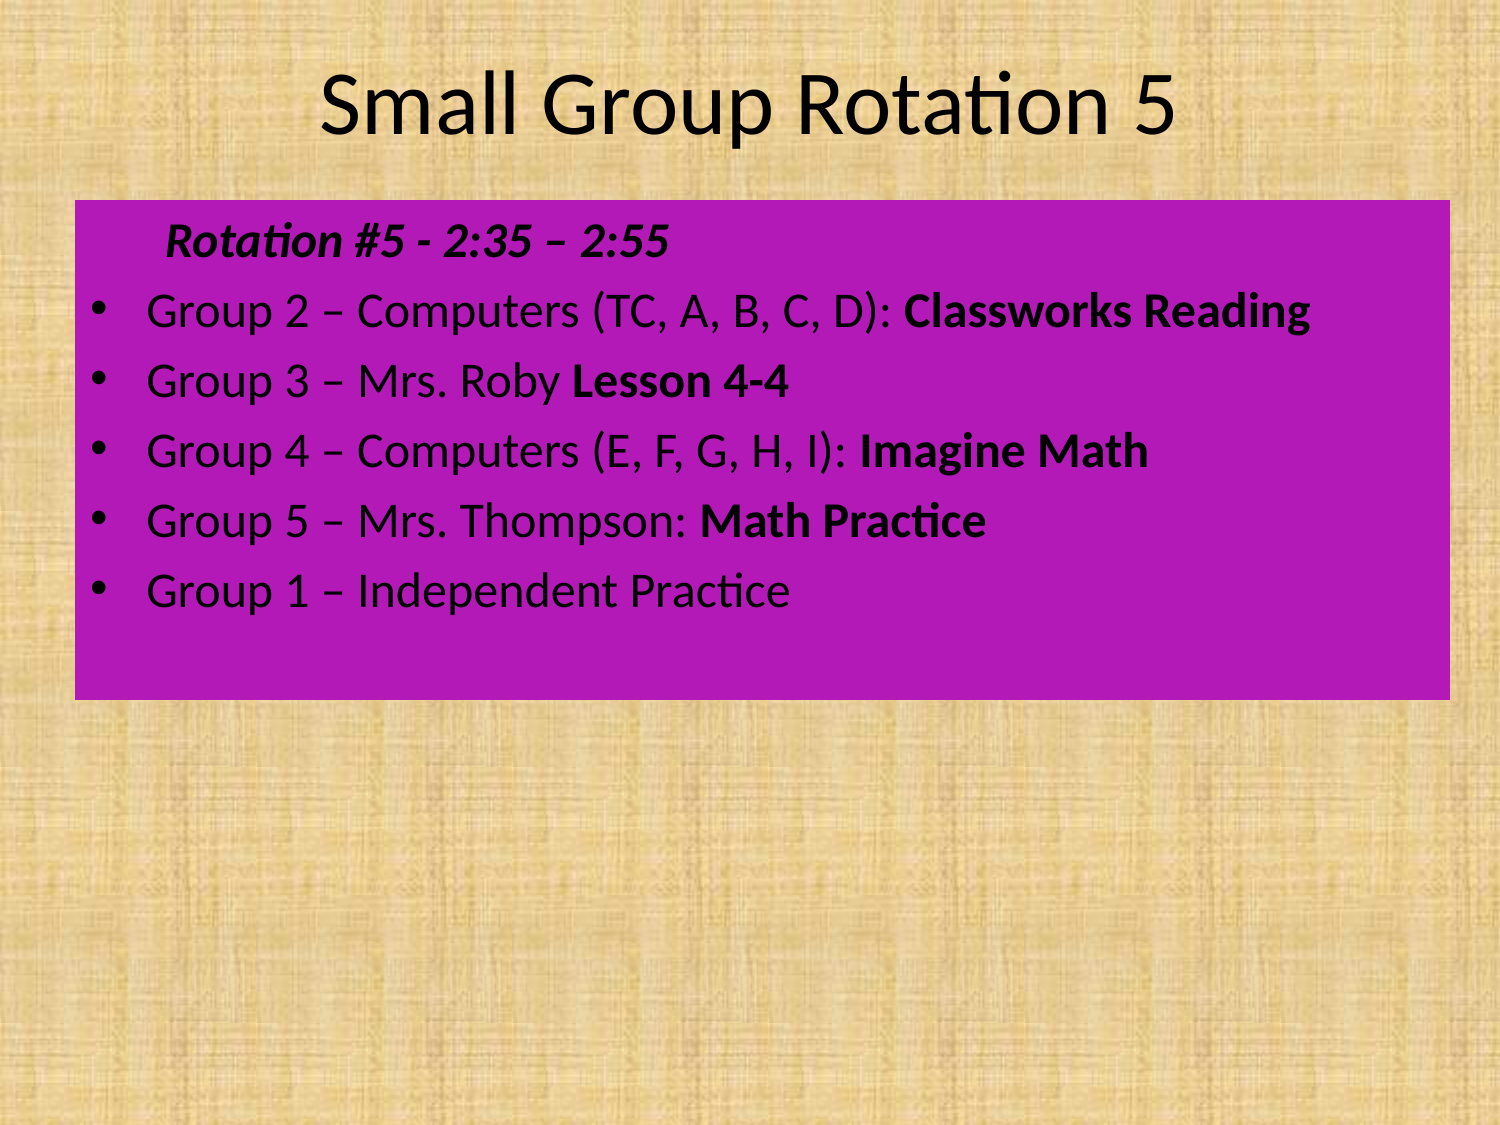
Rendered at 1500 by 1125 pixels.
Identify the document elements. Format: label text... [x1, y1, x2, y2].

list Rotation #5 - 2:35 – 2:55 Group 2 – Computers (TC, A, B, C, D): Classworks Reading Group 3 – Mrs. Roby Lesson 4-4 Group 4 – Computers (E, F, G, H, I): Imagine Math Group 5 – Mrs. Thompson: Math Practice Group 1 – Independent Practice [75, 200, 1450, 700]
picture [0, 0, 1500, 1125]
title Small Group Rotation 5 [75, 45, 1425, 150]
